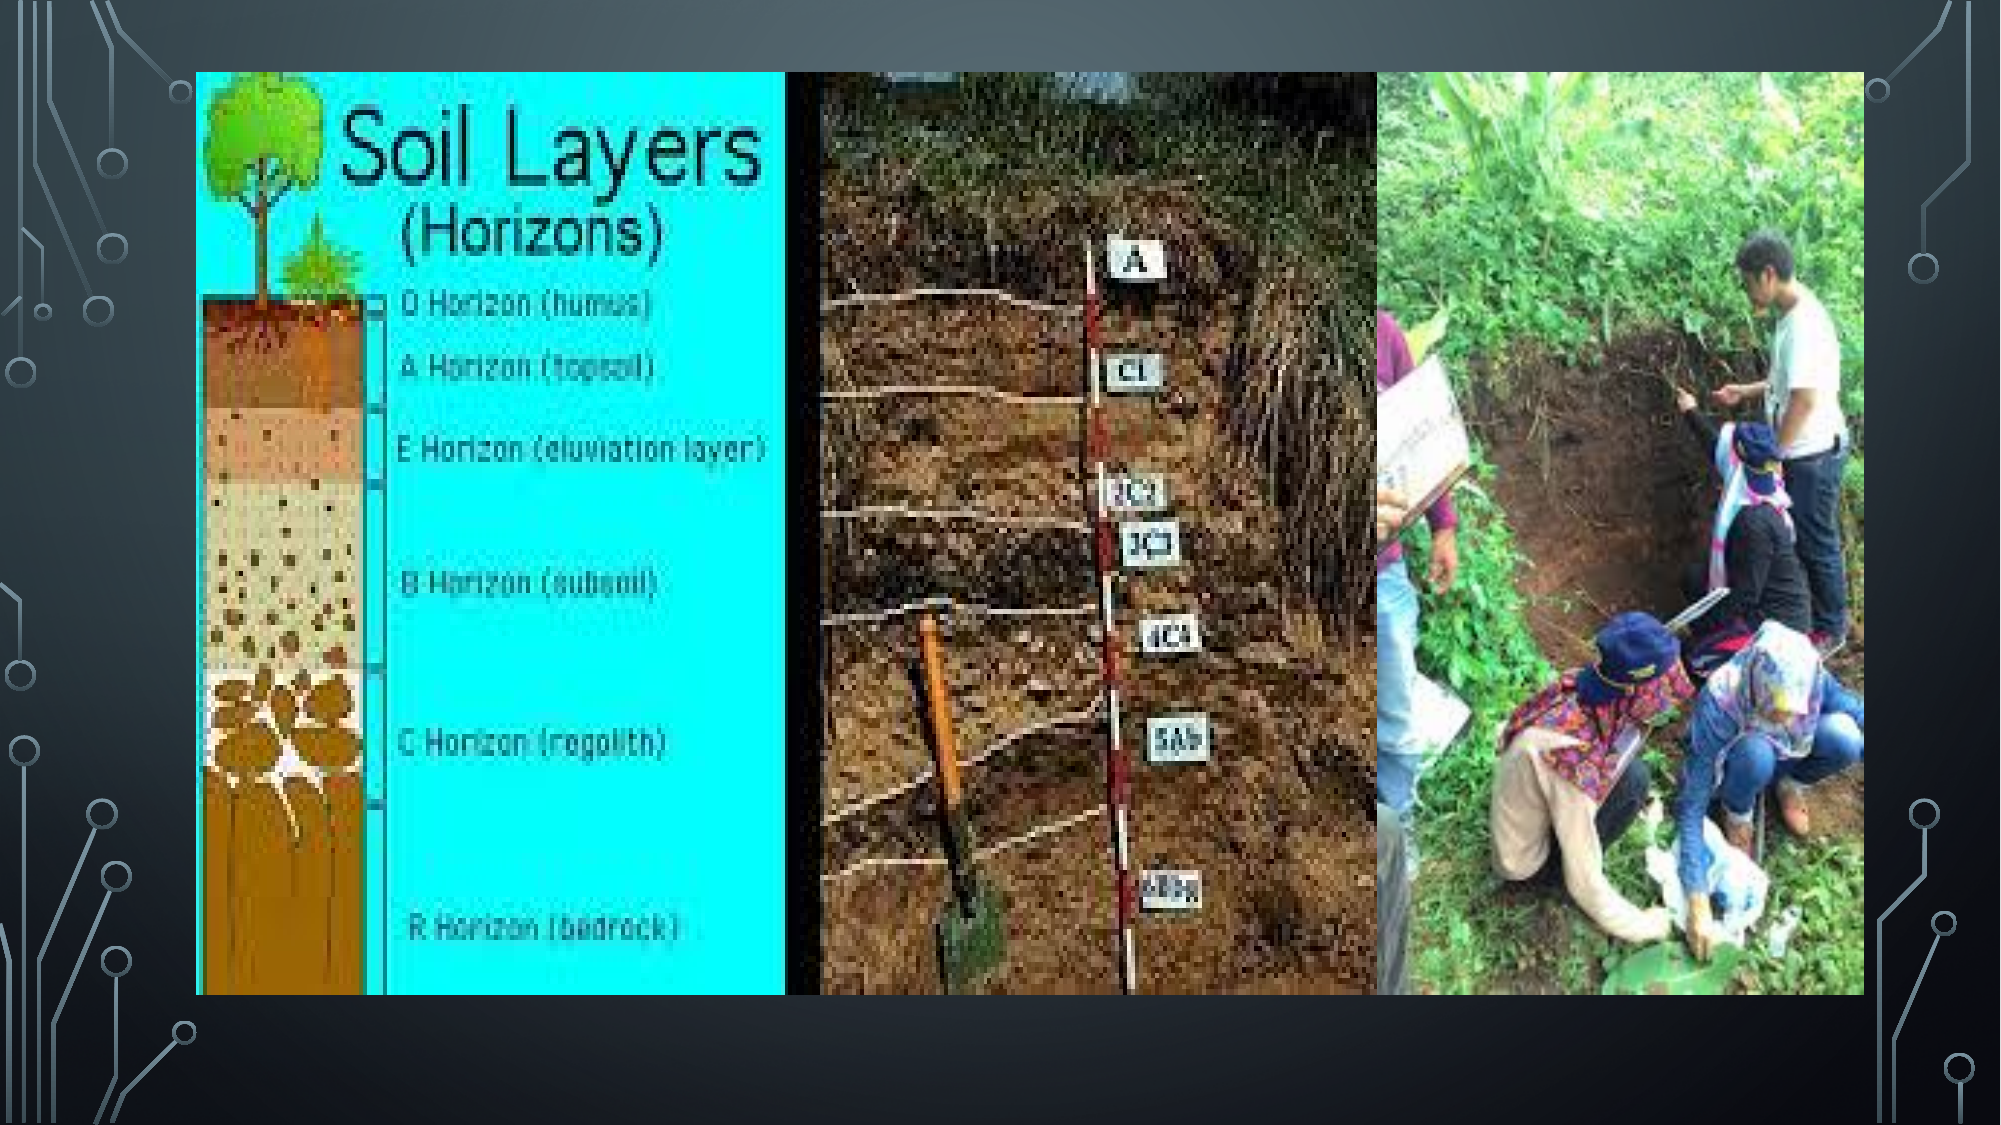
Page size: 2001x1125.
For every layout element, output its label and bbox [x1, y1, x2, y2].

picture [1376, 72, 1865, 996]
list [195, 72, 1376, 996]
